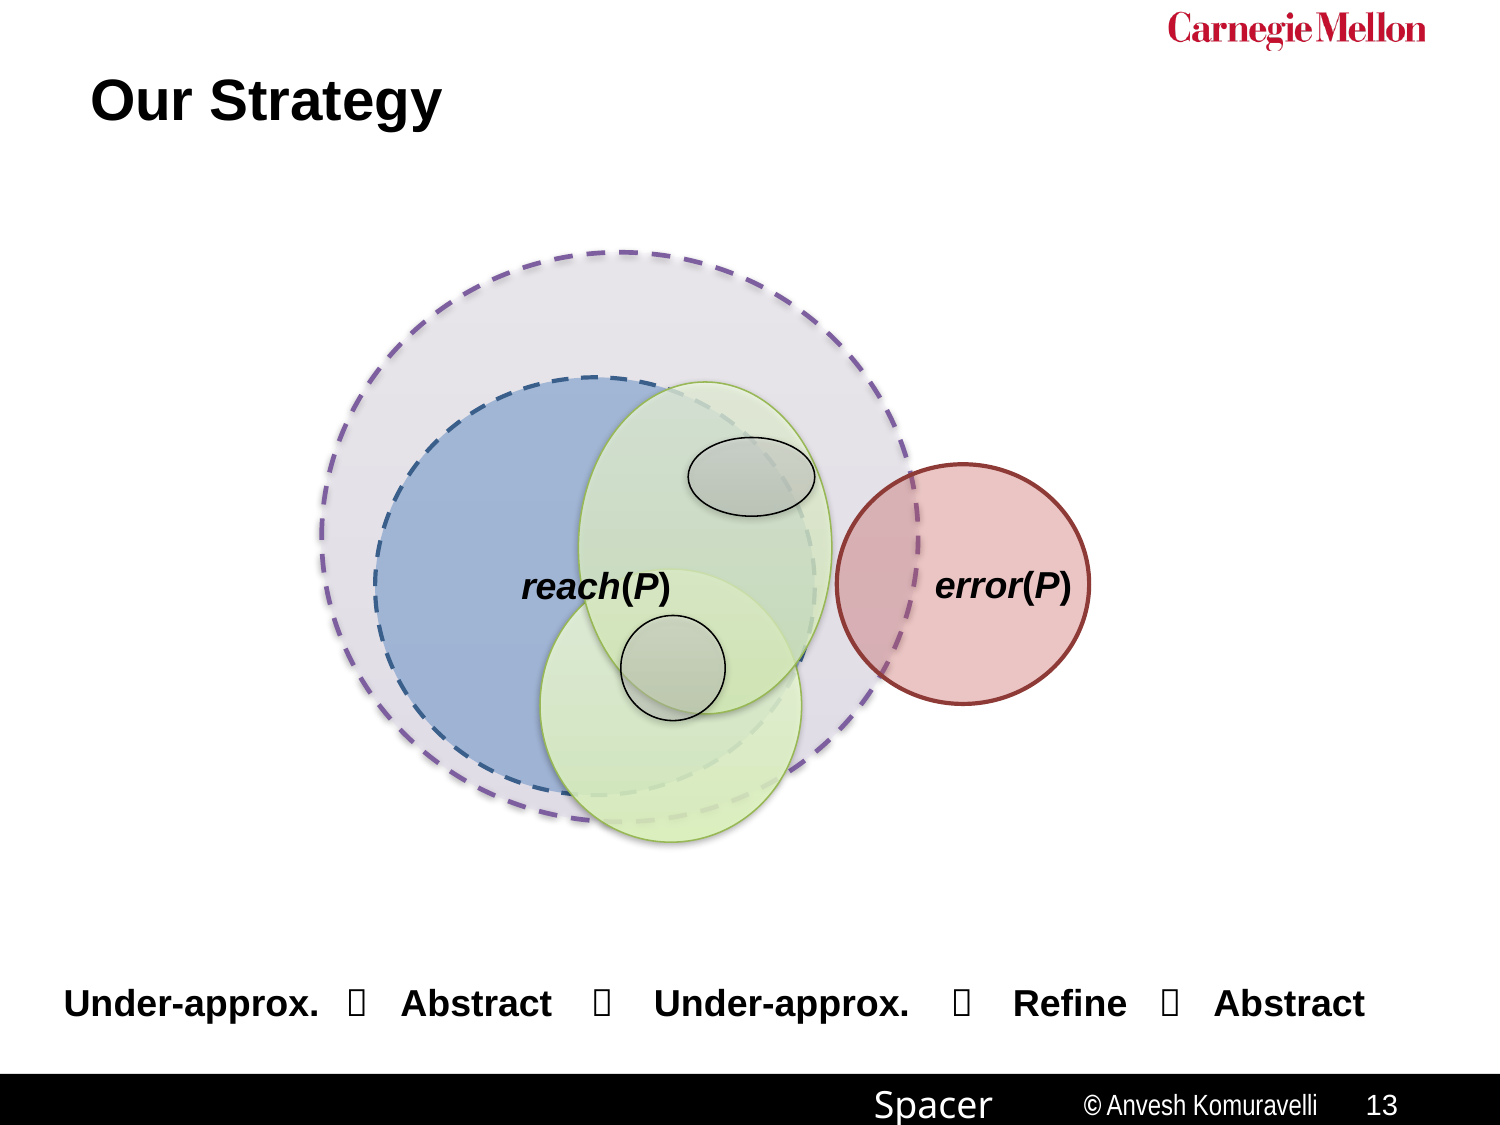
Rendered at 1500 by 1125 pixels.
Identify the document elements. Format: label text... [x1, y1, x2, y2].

text_box [620, 614, 726, 722]
text_box [577, 381, 833, 715]
text_box  [330, 971, 384, 1032]
text_box Abstract [1198, 971, 1381, 1032]
text_box Abstract [385, 971, 568, 1032]
text_box Refine [998, 971, 1143, 1032]
text_box  [576, 971, 629, 1032]
text_box error(P) [920, 553, 1088, 613]
text_box [834, 462, 1088, 707]
text_box Under-approx. [639, 971, 926, 1032]
title Our Strategy [75, 45, 1425, 149]
text_box  [1144, 971, 1197, 1032]
text_box [373, 375, 664, 793]
text_box [1088, 556, 1092, 612]
text_box reach(P) [506, 554, 687, 615]
text_box Under-approx. [48, 971, 330, 1032]
slide_number 12 [1350, 1078, 1426, 1123]
text_box [687, 436, 816, 517]
text_box [320, 251, 912, 821]
text_box  [935, 971, 989, 1032]
text_box [539, 615, 803, 843]
